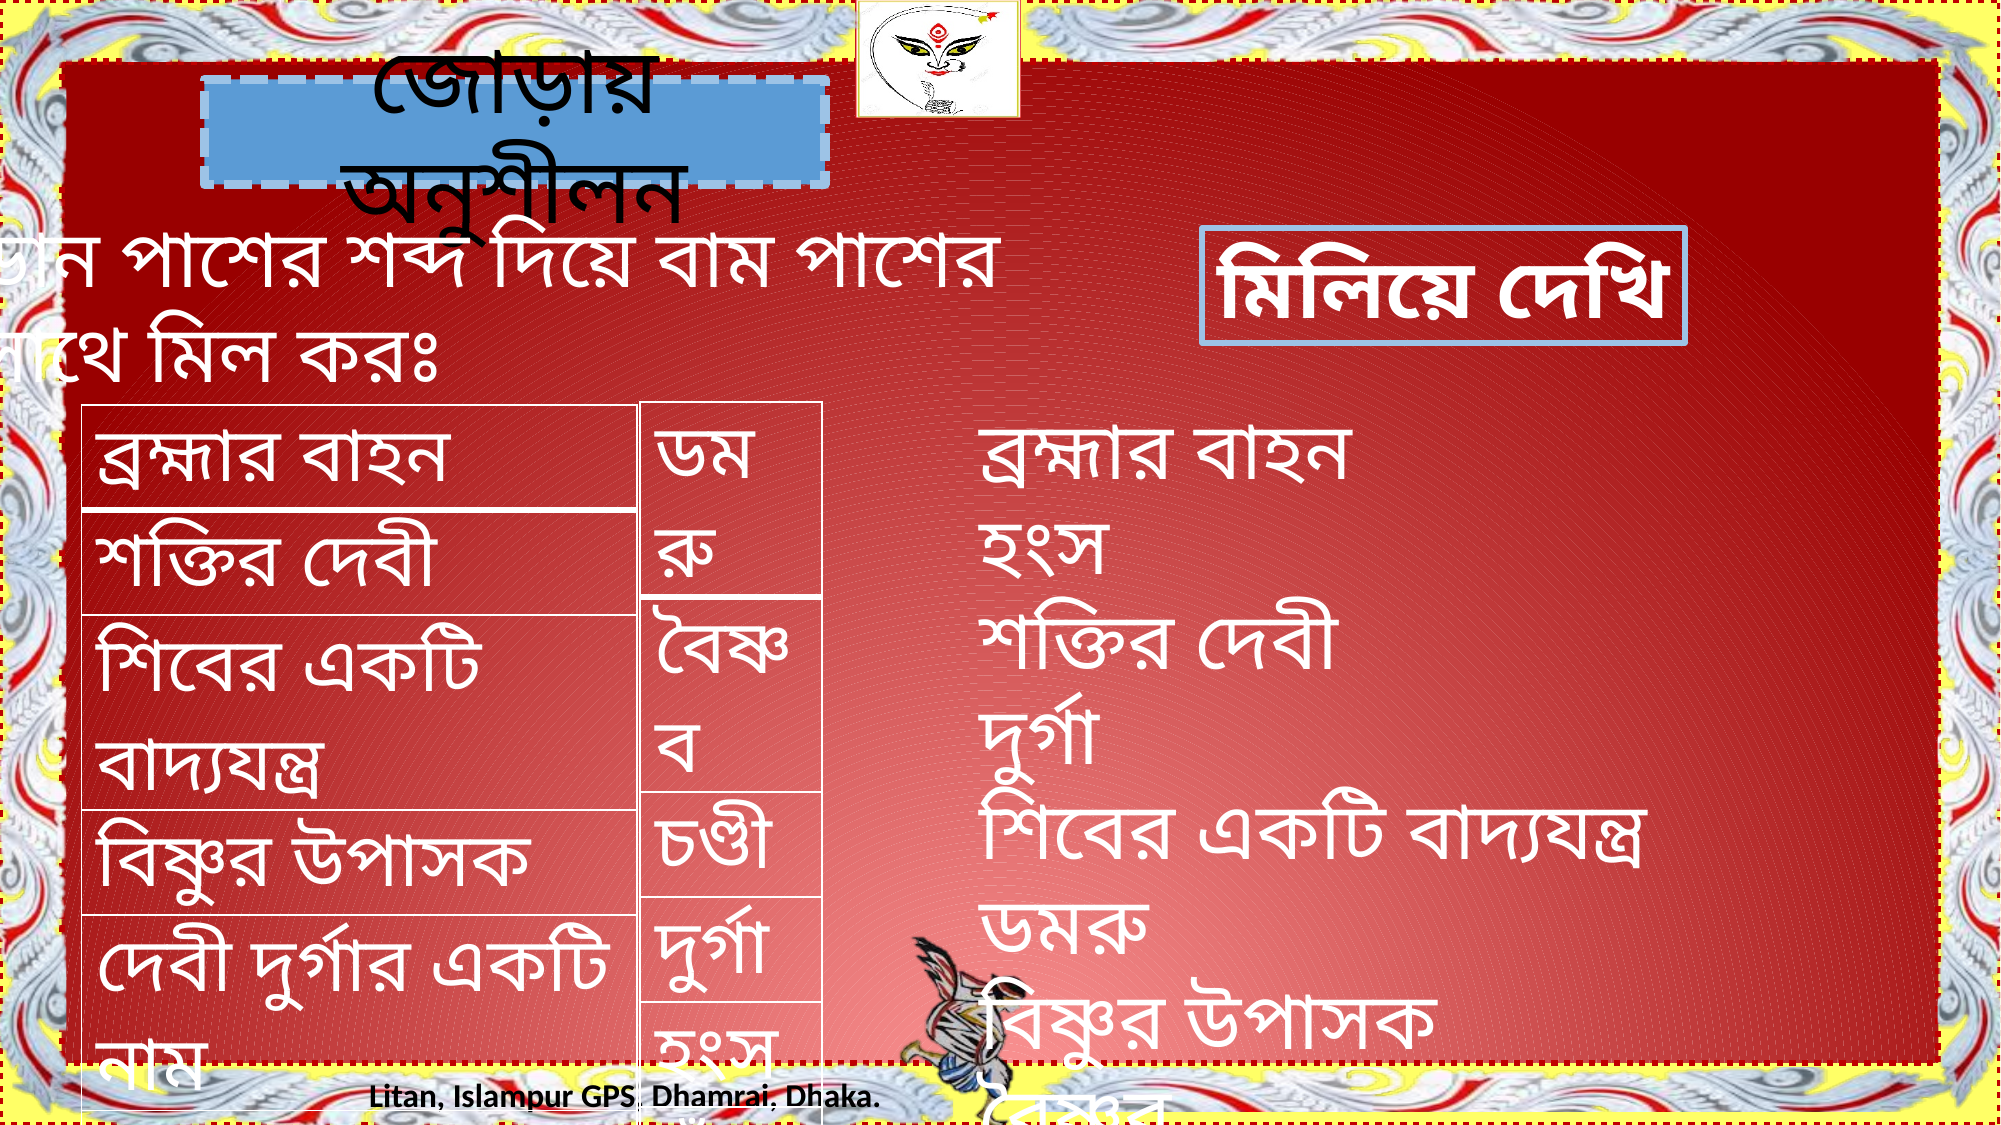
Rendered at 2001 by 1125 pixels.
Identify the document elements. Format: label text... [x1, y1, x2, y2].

table_cell [82, 1111, 636, 1125]
table_cell শক্তির দেবী [82, 513, 636, 614]
picture [823, 927, 964, 1125]
table_cell হংস [641, 1003, 821, 1106]
table_header ডমরু [641, 403, 821, 594]
table_cell বিষ্ণুর উপাসক [82, 811, 636, 914]
table_cell ষাঁড় [641, 1108, 821, 1125]
table_cell চণ্ডী [641, 793, 821, 896]
text_box জোড়ায় অনুশীলন [202, 77, 827, 186]
table_cell দুর্গা [641, 898, 821, 1001]
text_box ডান পাশের শব্দ দিয়ে বাম পাশের সাথে মিল করঃ [0, 200, 1037, 406]
picture [0, 0, 2001, 539]
text_box মিলিয়ে দেখি [1202, 228, 1685, 343]
table_cell দেবী দুর্গার একটি নাম [82, 916, 636, 1110]
table_cell বৈষ্ণব [641, 600, 821, 791]
picture [0, 406, 81, 1125]
text_box ব্রহ্মার বাহন হংস শক্তির দেবী দুর্গা শিবের একটি বাদ্যযন্ত্র ডমরু বিষ্ণুর উপাসক বৈষ্ণব দেবী দুর্গার একটি নাম চণ্ডী [964, 392, 1897, 1125]
picture [1897, 540, 2001, 1113]
table_cell শিবের একটি বাদ্যযন্ত্র [82, 616, 636, 809]
table_header ব্রহ্মার বাহন [82, 406, 636, 507]
